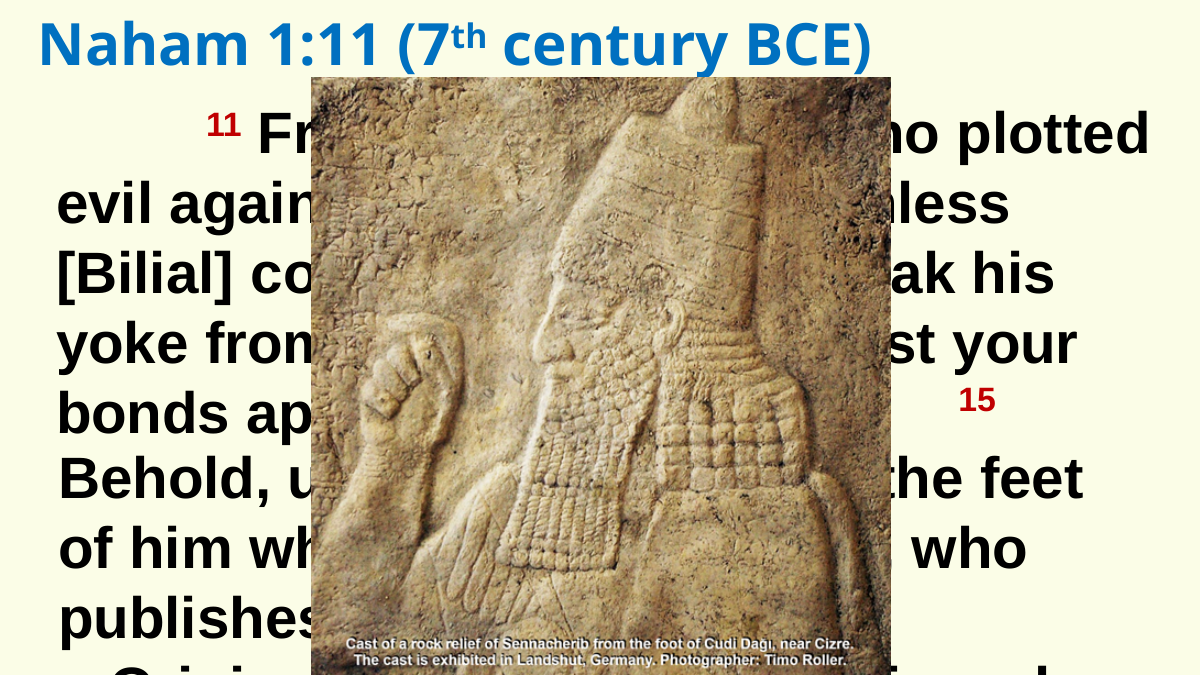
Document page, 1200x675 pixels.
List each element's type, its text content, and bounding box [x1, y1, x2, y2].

text_box 15 Behold, upon the mountains, the feet of him who brings good news, who publishes peace! ● Originally, Sennacharib of Nineveh. [891, 362, 1159, 675]
text_box 11 From you came one who plotted evil against the LORD, a worthless [Bilial] counselor… 13 I will break his yoke from off you and will burst your bonds apart.” … [41, 87, 311, 453]
text_box Naham 1:11 (7th century BCE) [22, 0, 1095, 85]
picture [311, 77, 891, 675]
text_box 11 From you came one who plotted evil against the LORD, a worthless [Bilial] counselor… 13 I will break his yoke from off you and will burst your bonds apart.” … [891, 87, 1200, 453]
text_box 15 Behold, upon the mountains, the feet of him who brings good news, who publishes peace! ● Originally, Sennacharib of Nineveh. [43, 362, 311, 675]
